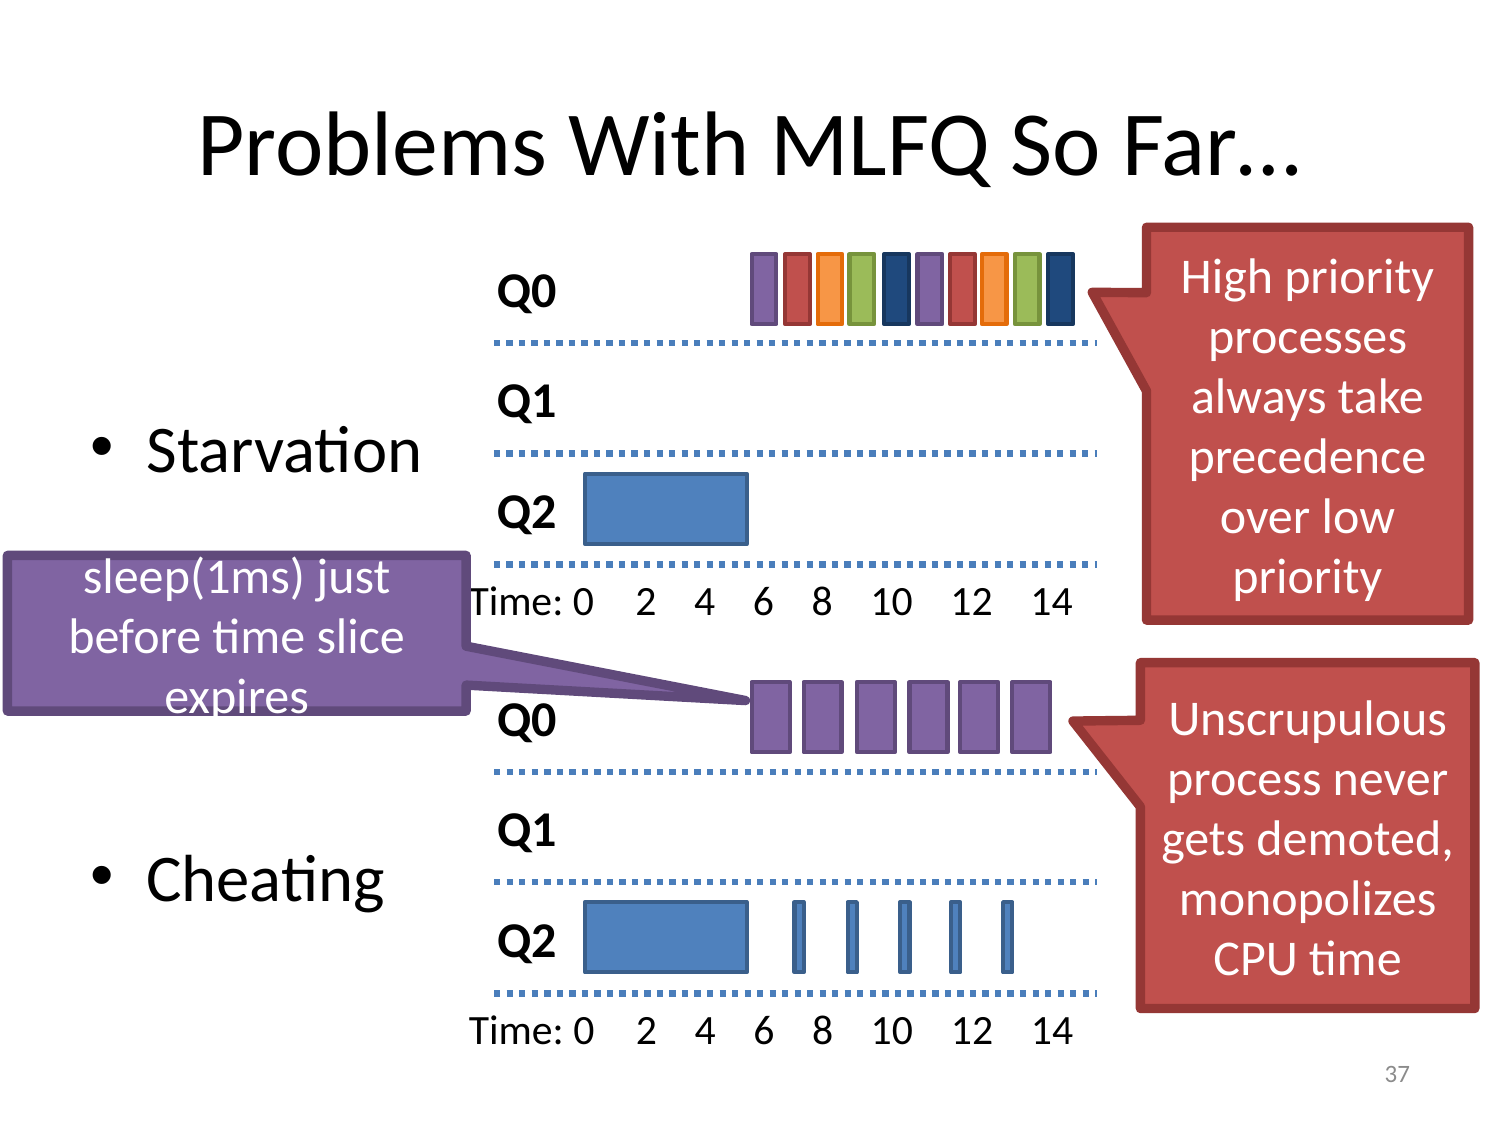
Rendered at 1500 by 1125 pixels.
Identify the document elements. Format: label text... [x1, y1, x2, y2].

slide_number 37 [1074, 1042, 1425, 1103]
text_box sleep(1ms) just before time slice expires [5, 553, 636, 714]
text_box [452, 250, 1098, 633]
text_box High priority processes always take precedence over low priority [1102, 225, 1471, 623]
title Problems With MLFQ So Far… [75, 45, 1425, 233]
text_box Unscrupulous process never gets demoted, monopolizes CPU time [1102, 660, 1477, 1011]
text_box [453, 679, 1098, 1062]
text_box Cheating [74, 826, 447, 938]
list Starvation [75, 398, 447, 509]
